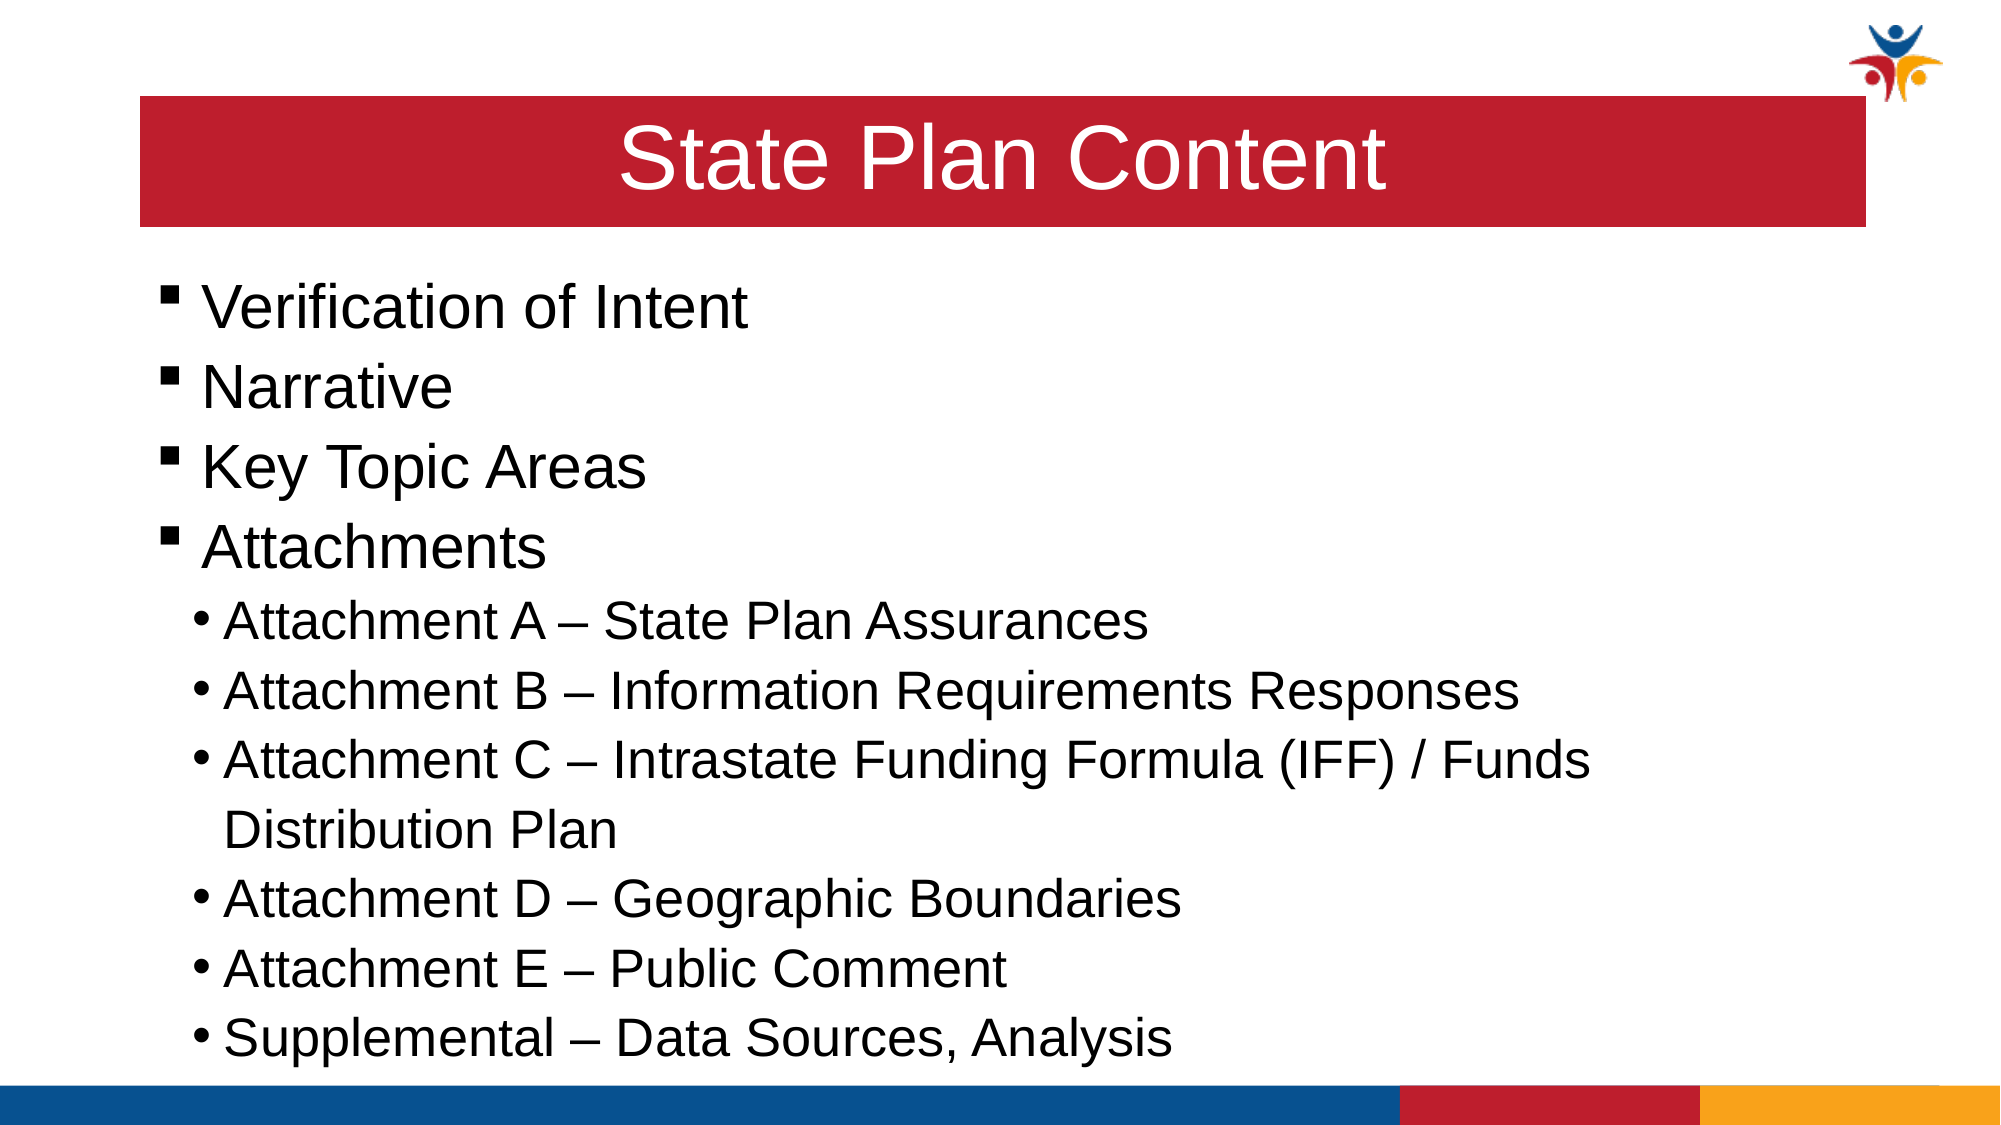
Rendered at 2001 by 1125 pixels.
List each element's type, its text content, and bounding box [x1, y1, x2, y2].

title State Plan Content [140, 96, 1866, 227]
picture [1849, 25, 1943, 102]
list Verification of Intent Narrative Key Topic Areas Attachments Attachment A – State Plan Assurances Attachment B – Information Requirements Responses Attachment C – Intrastate Funding Formula (IFF) / Funds Distribution Plan Attachment D – Geographic Boundaries Attachment E – Public Comment Supplemental – Data Sources, Analysis [140, 252, 1693, 1064]
